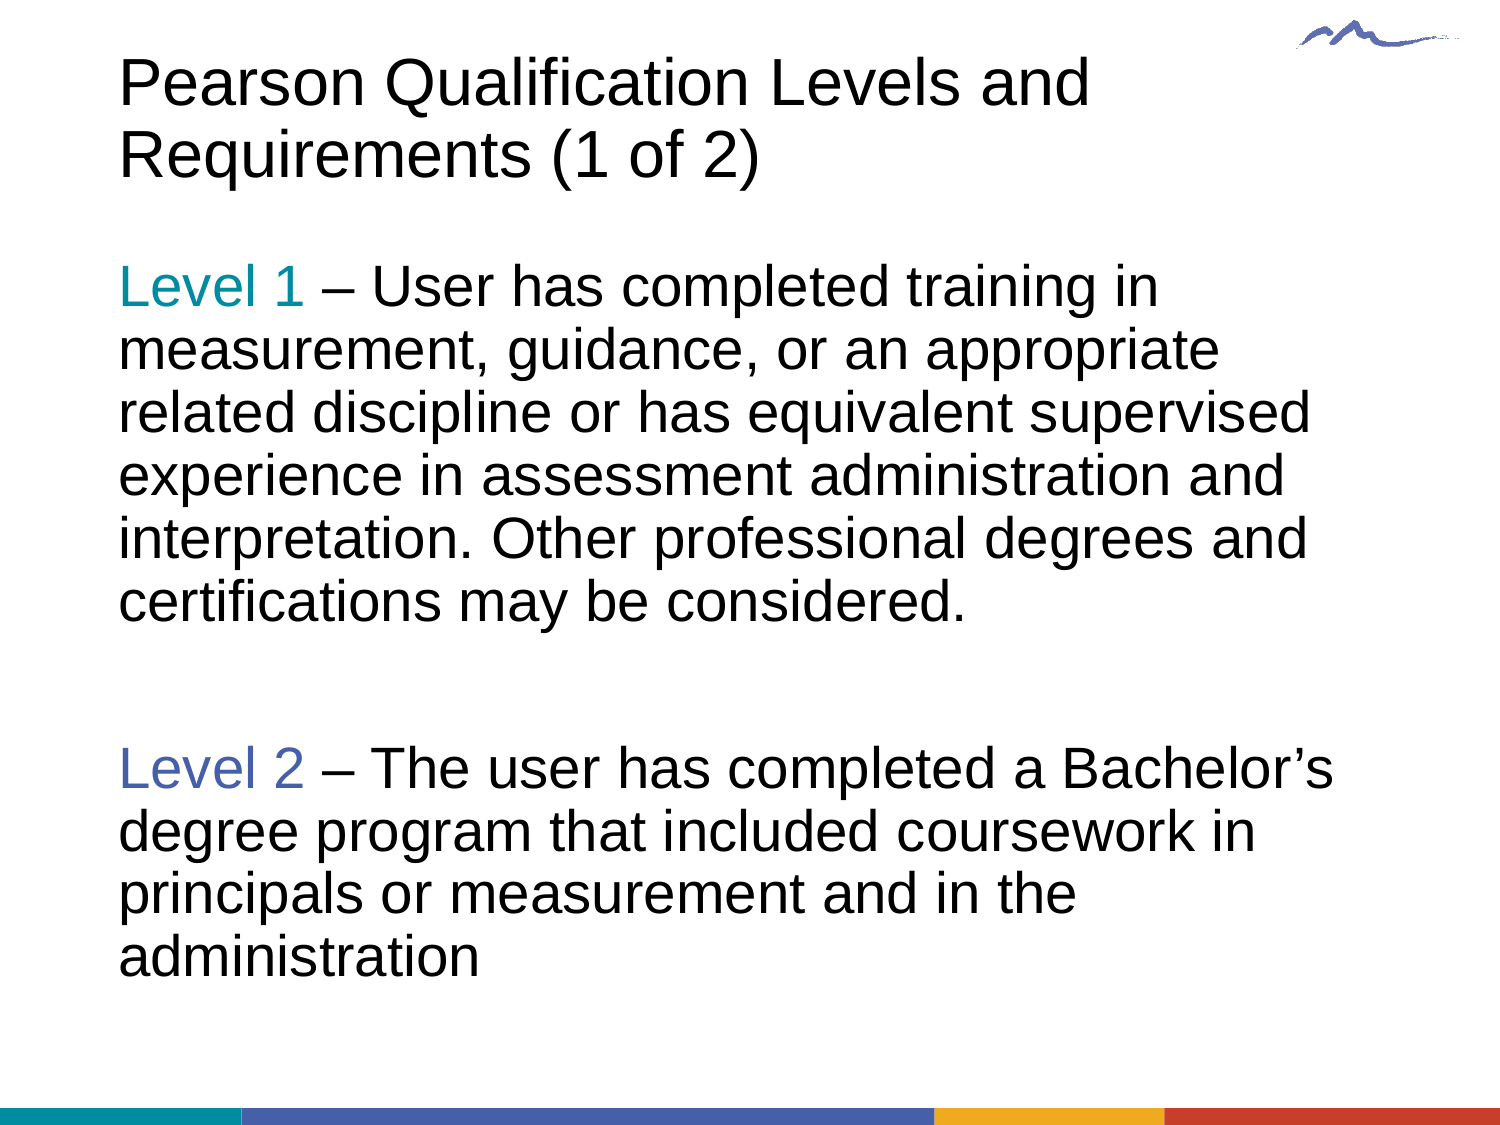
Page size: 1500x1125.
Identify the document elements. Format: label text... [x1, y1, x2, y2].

title Pearson Qualification Levels and Requirements (1 of 2) [103, 59, 1397, 180]
list Level 1 – User has completed training in measurement, guidance, or an appropriate related discipline or has equivalent supervised experience in assessment administration and interpretation. Other professional degrees and certifications may be considered. Level 2 – The user has completed a Bachelor’s degree program that included coursework in principals or measurement and in the administration [103, 249, 1397, 1014]
picture [1296, 20, 1459, 49]
